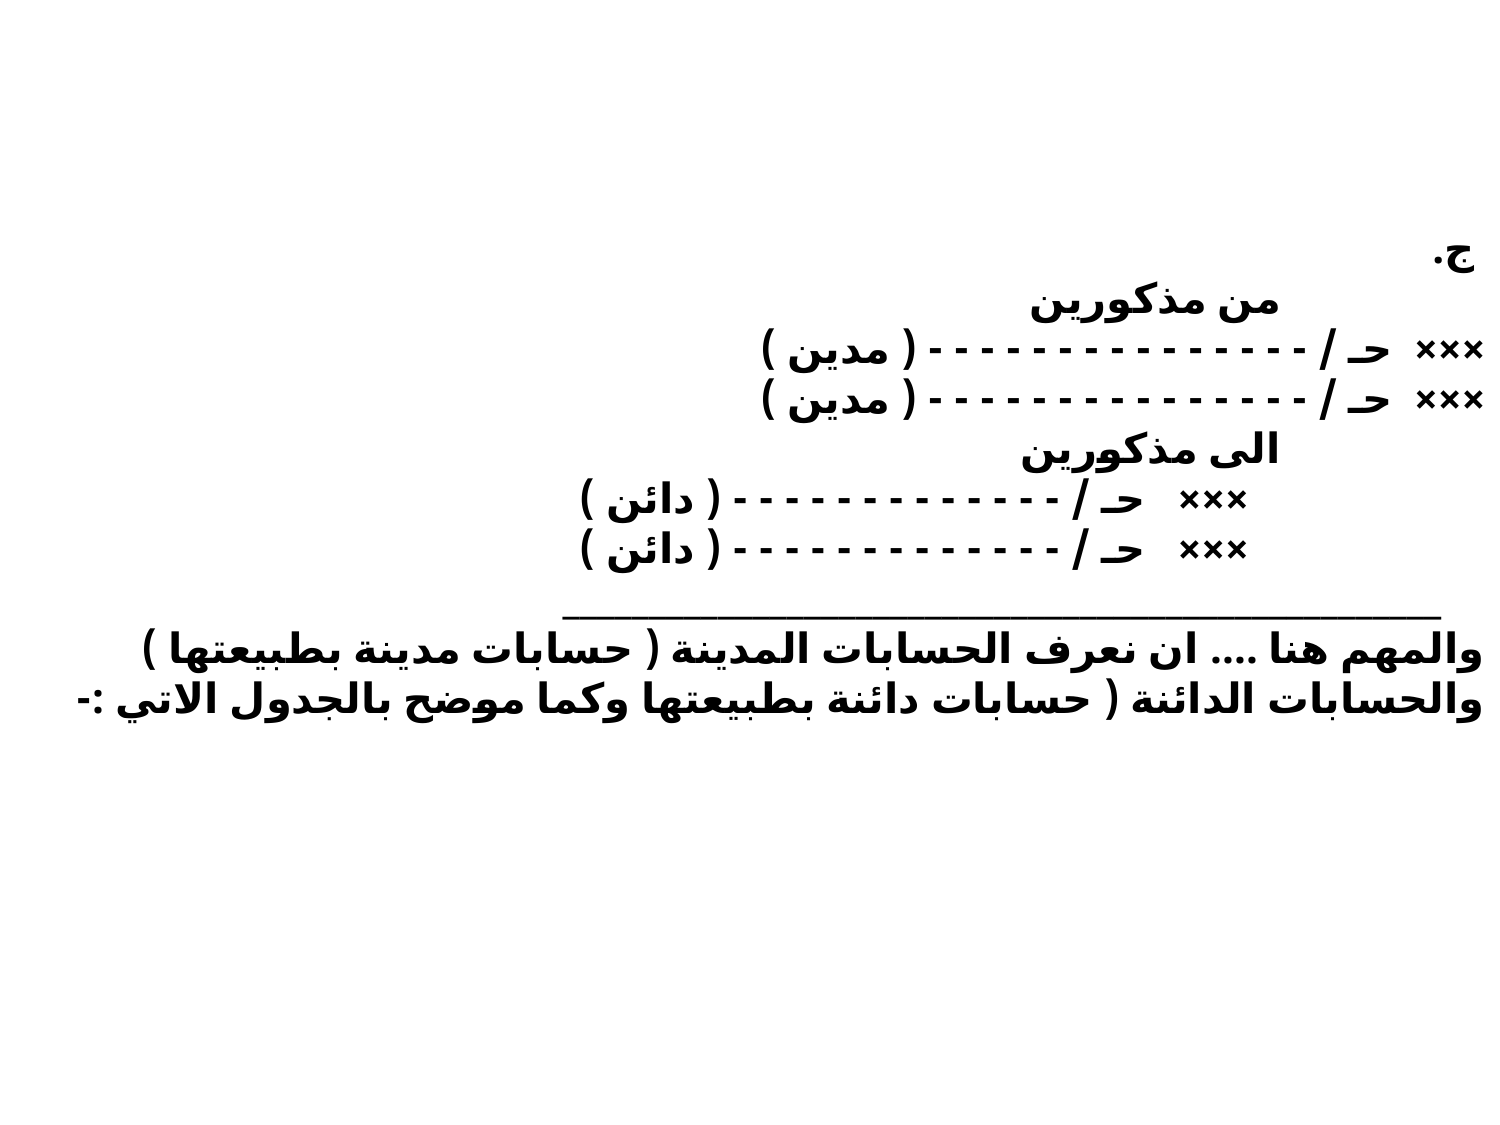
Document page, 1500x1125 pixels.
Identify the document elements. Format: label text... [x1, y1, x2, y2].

text_box ج. من مذكورين ××× حـ / - - - - - - - - - - - - - - - ( مدين ) ××× حـ / - - - - - - - - - - - - - - - ( مدين ) الى مذكورين ××× حـ / - - - - - - - - - - - - - ( دائن ) ××× حـ / - - - - - - - - - - - - - ( دائن ) ___________________________________________________ والمهم هنا .... ان نعرف الحسابات المدينة ( حسابات مدينة بطبيعتها ) والحسابات الدائنة ( حسابات دائنة بطبيعتها وكما موضح بالجدول الاتي :- [0, 214, 1500, 729]
